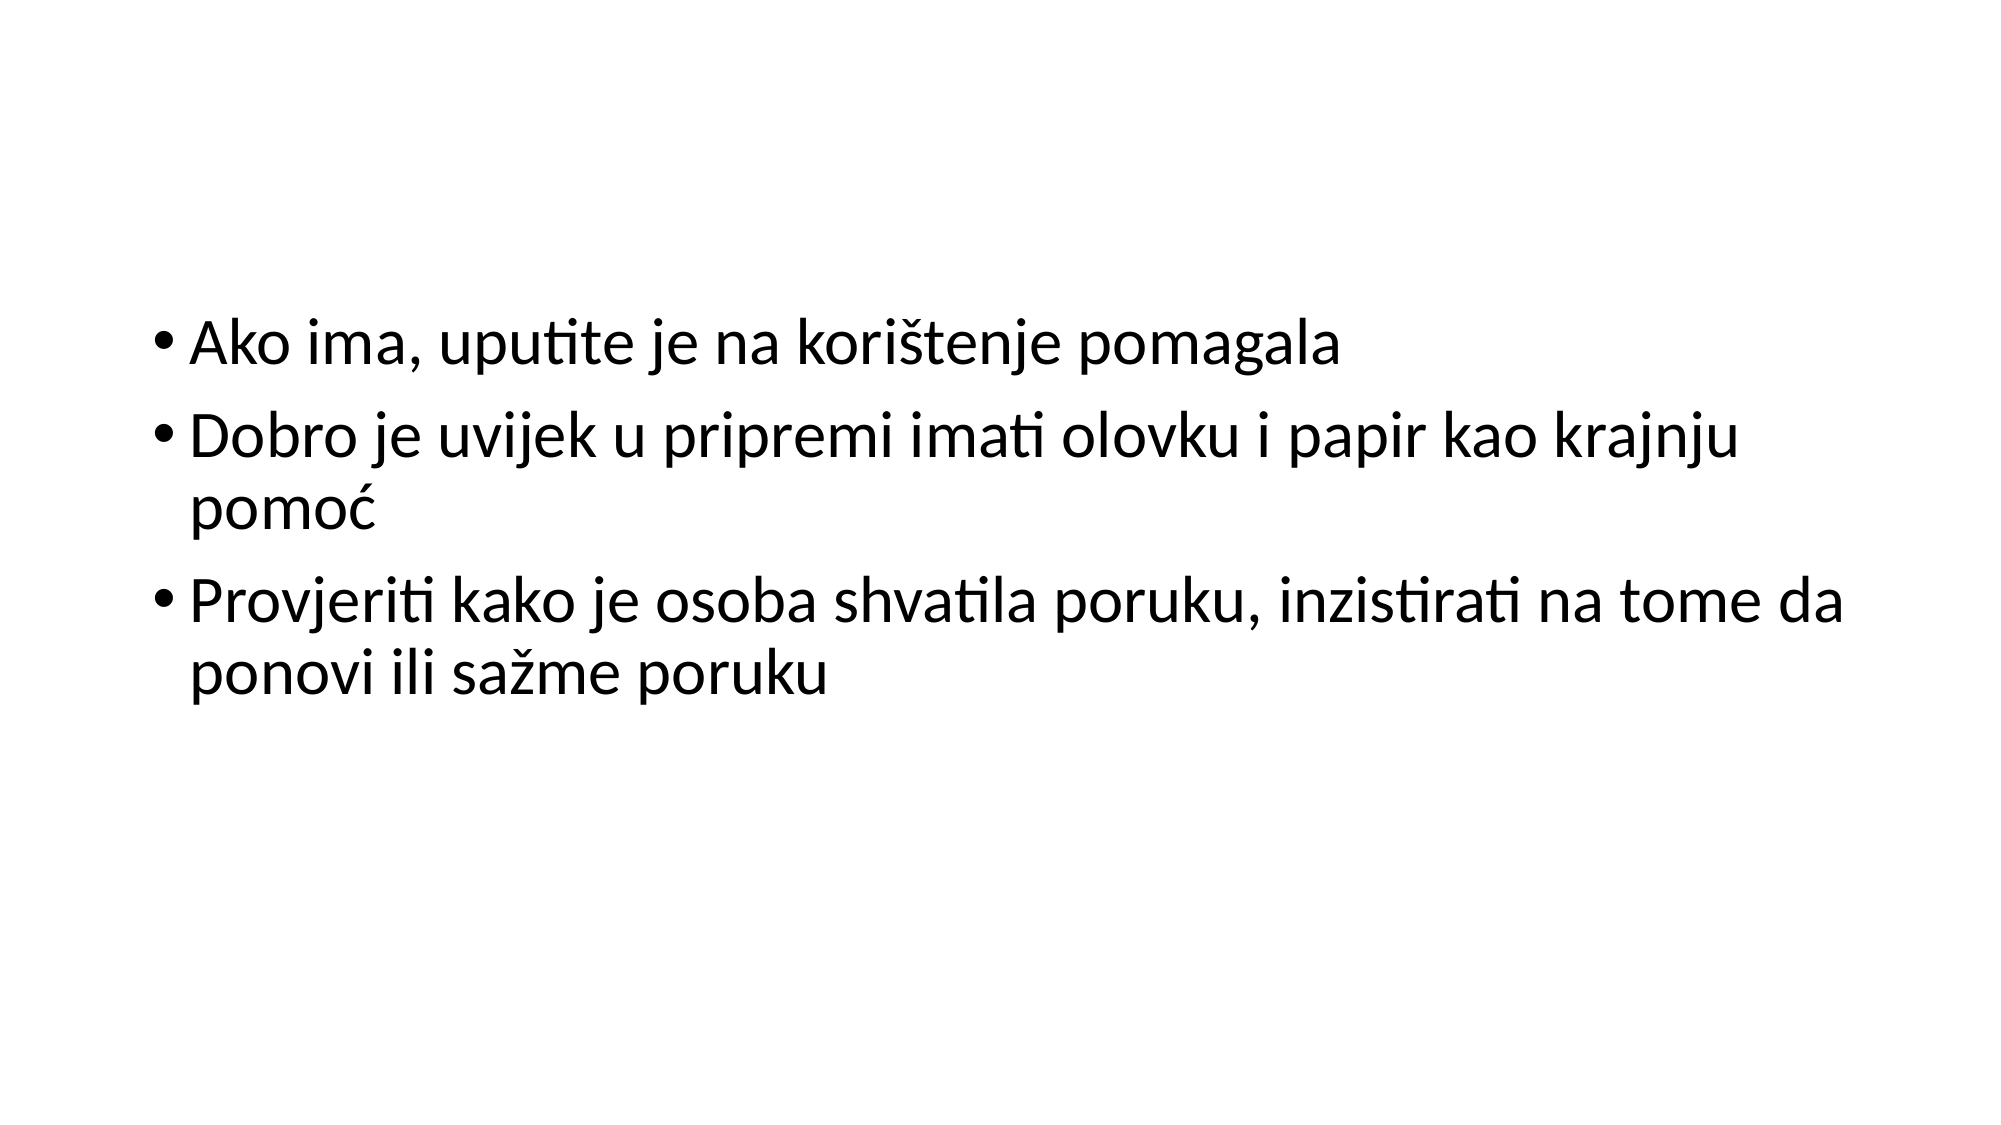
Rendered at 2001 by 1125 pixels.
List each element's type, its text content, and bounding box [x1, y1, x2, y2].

list Ako ima, uputite je na korištenje pomagala Dobro je uvijek u pripremi imati olovku i papir kao krajnju pomoć Provjeriti kako je osoba shvatila poruku, inzistirati na tome da ponovi ili sažme poruku [137, 299, 1863, 1014]
